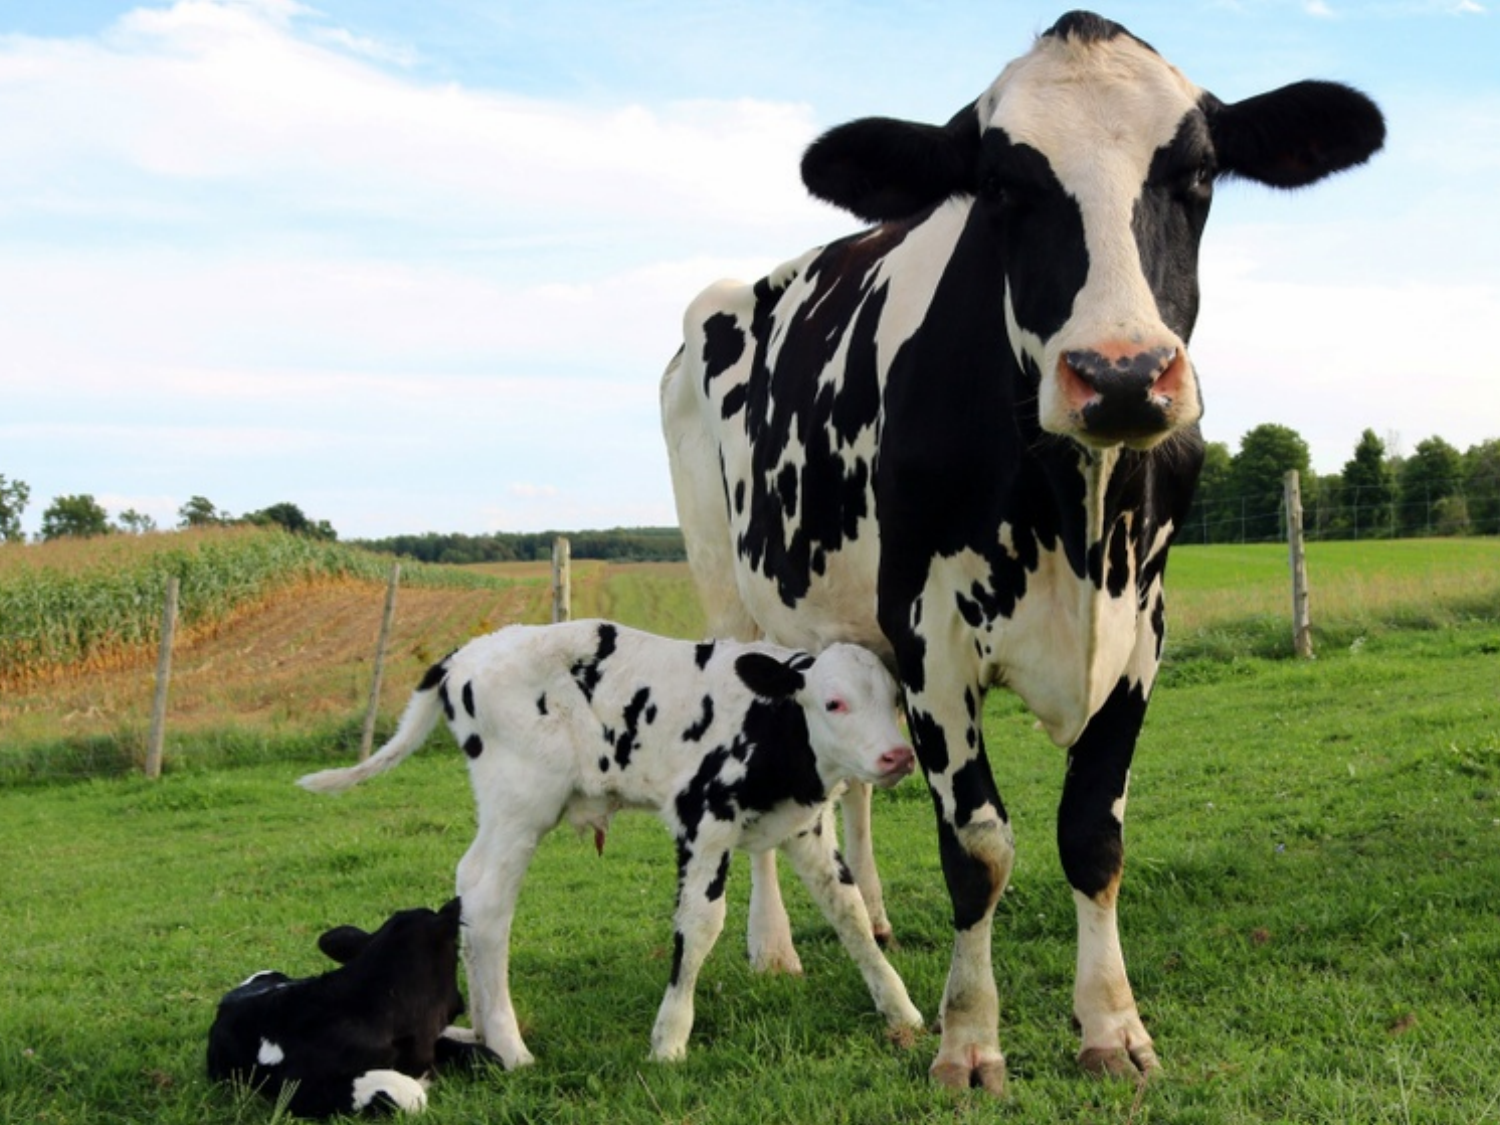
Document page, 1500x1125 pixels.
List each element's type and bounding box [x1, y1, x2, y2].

list [0, 0, 1500, 1125]
